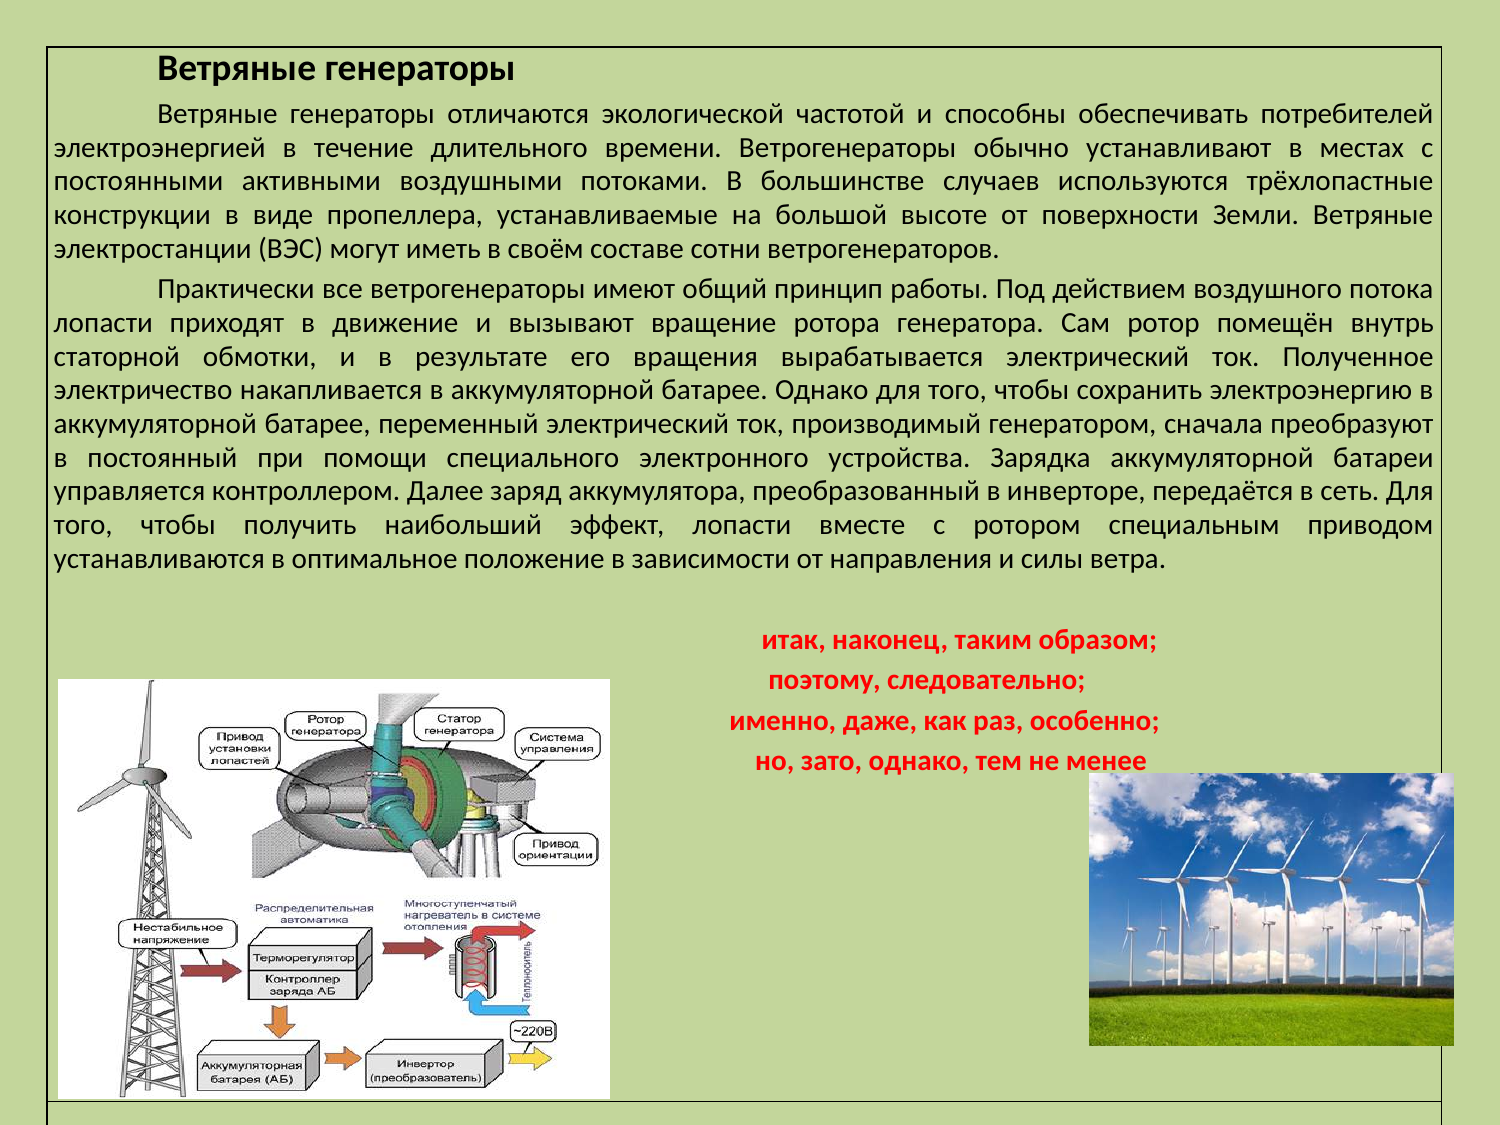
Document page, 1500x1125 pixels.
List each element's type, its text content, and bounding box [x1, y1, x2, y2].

picture [58, 679, 610, 1099]
table_cell [48, 1102, 1441, 1125]
table_header Ветряные генераторы Ветряные генераторы отличаются экологической частотой и способны обеспечивать потребителей электроэнергией в течение длительного времени. Ветрогенераторы обычно устанавливают в местах с постоянными активными воздушными потоками. В большинстве случаев используются трёхлопастные конструкции в виде пропеллера, устанавливаемые на большой высоте от поверхности Земли. Ветряные электростанции (ВЭС) могут иметь в своём составе сотни ветрогенераторов. Практически все ветрогенераторы имеют общий принцип работы. Под действием воздушного потока лопасти приходят в движение и вызывают вращение ротора генератора. Сам ротор помещён внутрь статорной обмотки, и в результате его вращения вырабатывается электрический ток. Полученное электричество накапливается в аккумуляторной батарее. Однако для того, чтобы сохранить электроэнергию в аккумуляторной батарее, переменный электрический ток, производимый генератором, сначала преобразуют в постоянный при помощи специального электронного устройства. Зарядка аккумуляторной батареи управляется контроллером. Далее заряд аккумулятора, преобразованный в инверторе, передаётся в сеть. Для того, чтобы получить наибольший эффект, лопасти вместе с ротором специальным приводом устанавливаются в оптимальное положение в зависимости от направления и силы ветра. итак, наконец, таким образом; поэтому, следовательно; именно, даже, как раз, особенно; но, зато, однако, тем не менее [48, 48, 1441, 1101]
picture [1089, 773, 1454, 1046]
